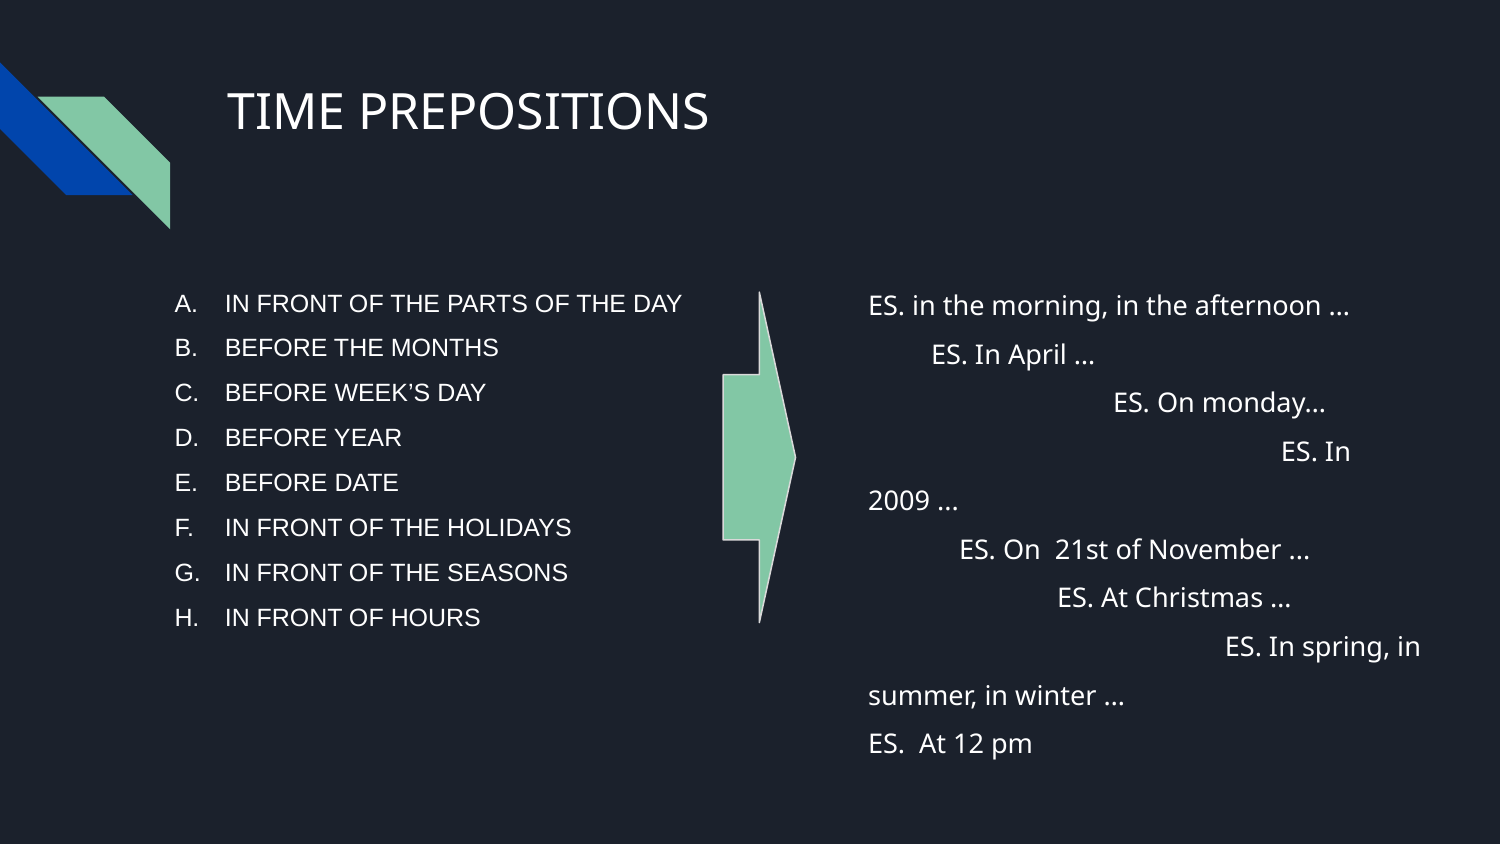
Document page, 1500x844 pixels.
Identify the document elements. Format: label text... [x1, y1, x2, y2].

title TIME PREPOSITIONS [212, 64, 1368, 215]
text_box [723, 292, 796, 623]
list IN FRONT OF THE PARTS OF THE DAY BEFORE THE MONTHS BEFORE WEEK’S DAY BEFORE YEAR BEFORE DATE IN FRONT OF THE HOLIDAYS IN FRONT OF THE SEASONS IN FRONT OF HOURS [134, 257, 736, 735]
list ES. in the morning, in the afternoon … ES. In April … ES. On monday… ES. In 2009 ... ES. On 21st of November ... ES. At Christmas … ES. In spring, in summer, in winter … ES. At 12 pm [853, 257, 1455, 735]
